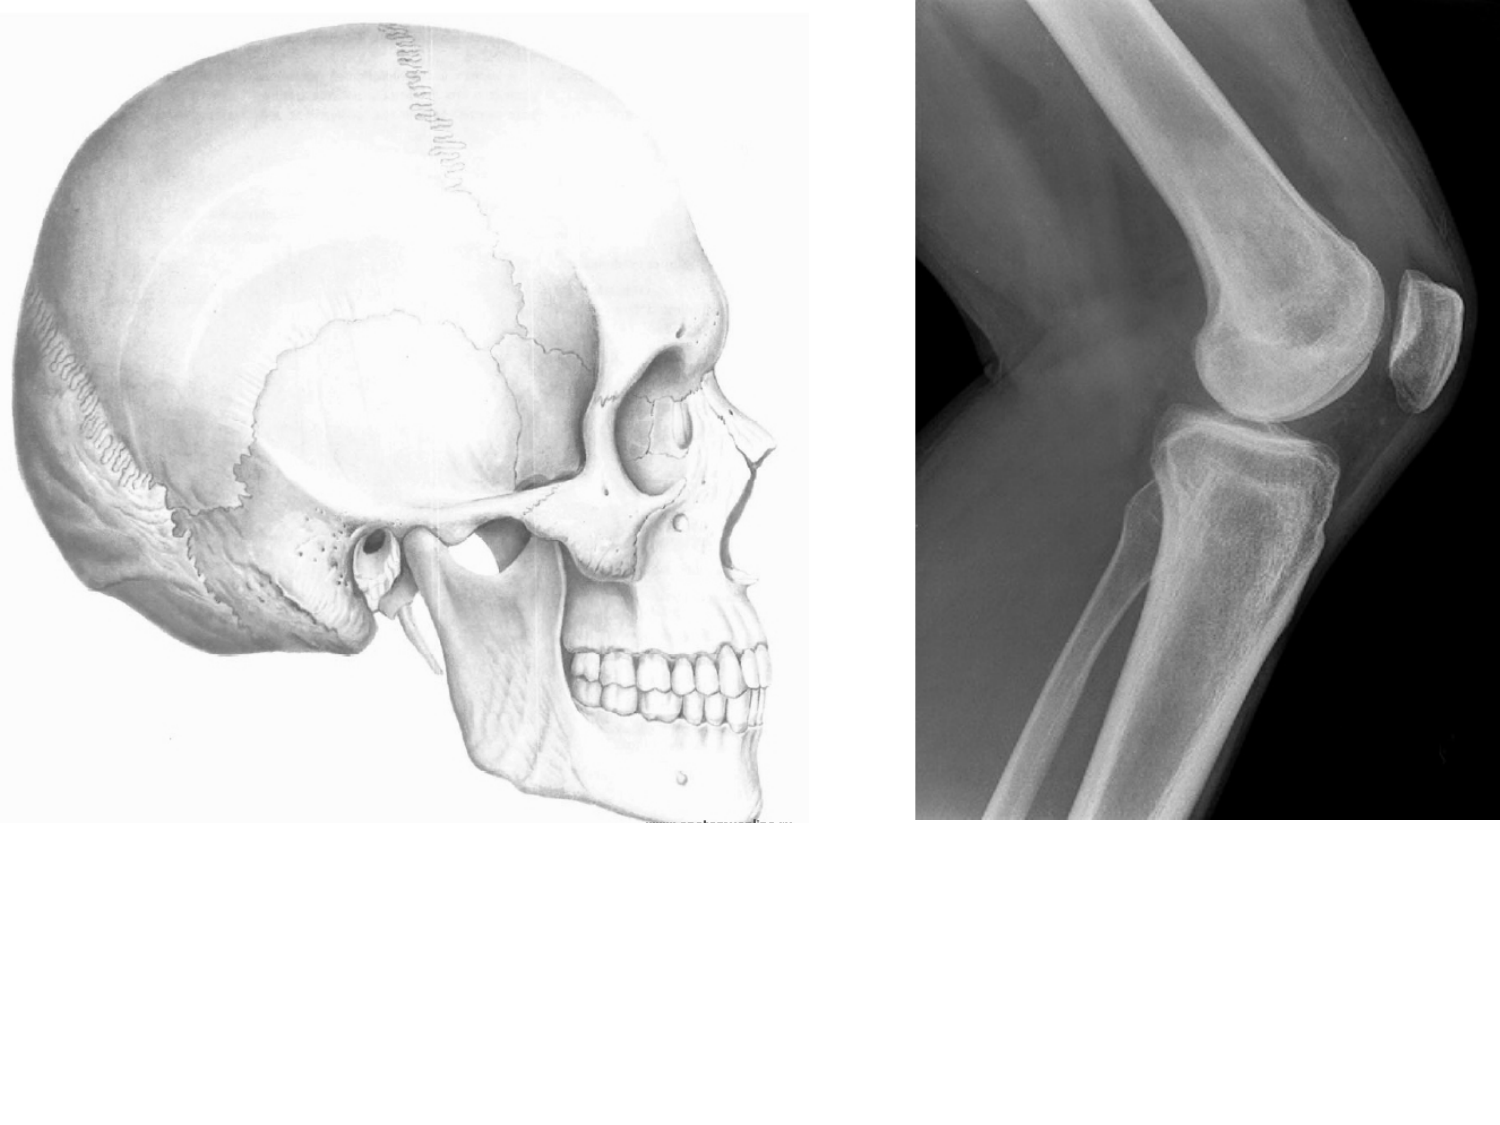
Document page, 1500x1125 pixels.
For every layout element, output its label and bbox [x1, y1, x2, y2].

picture [915, 0, 1500, 820]
picture [0, 0, 810, 823]
